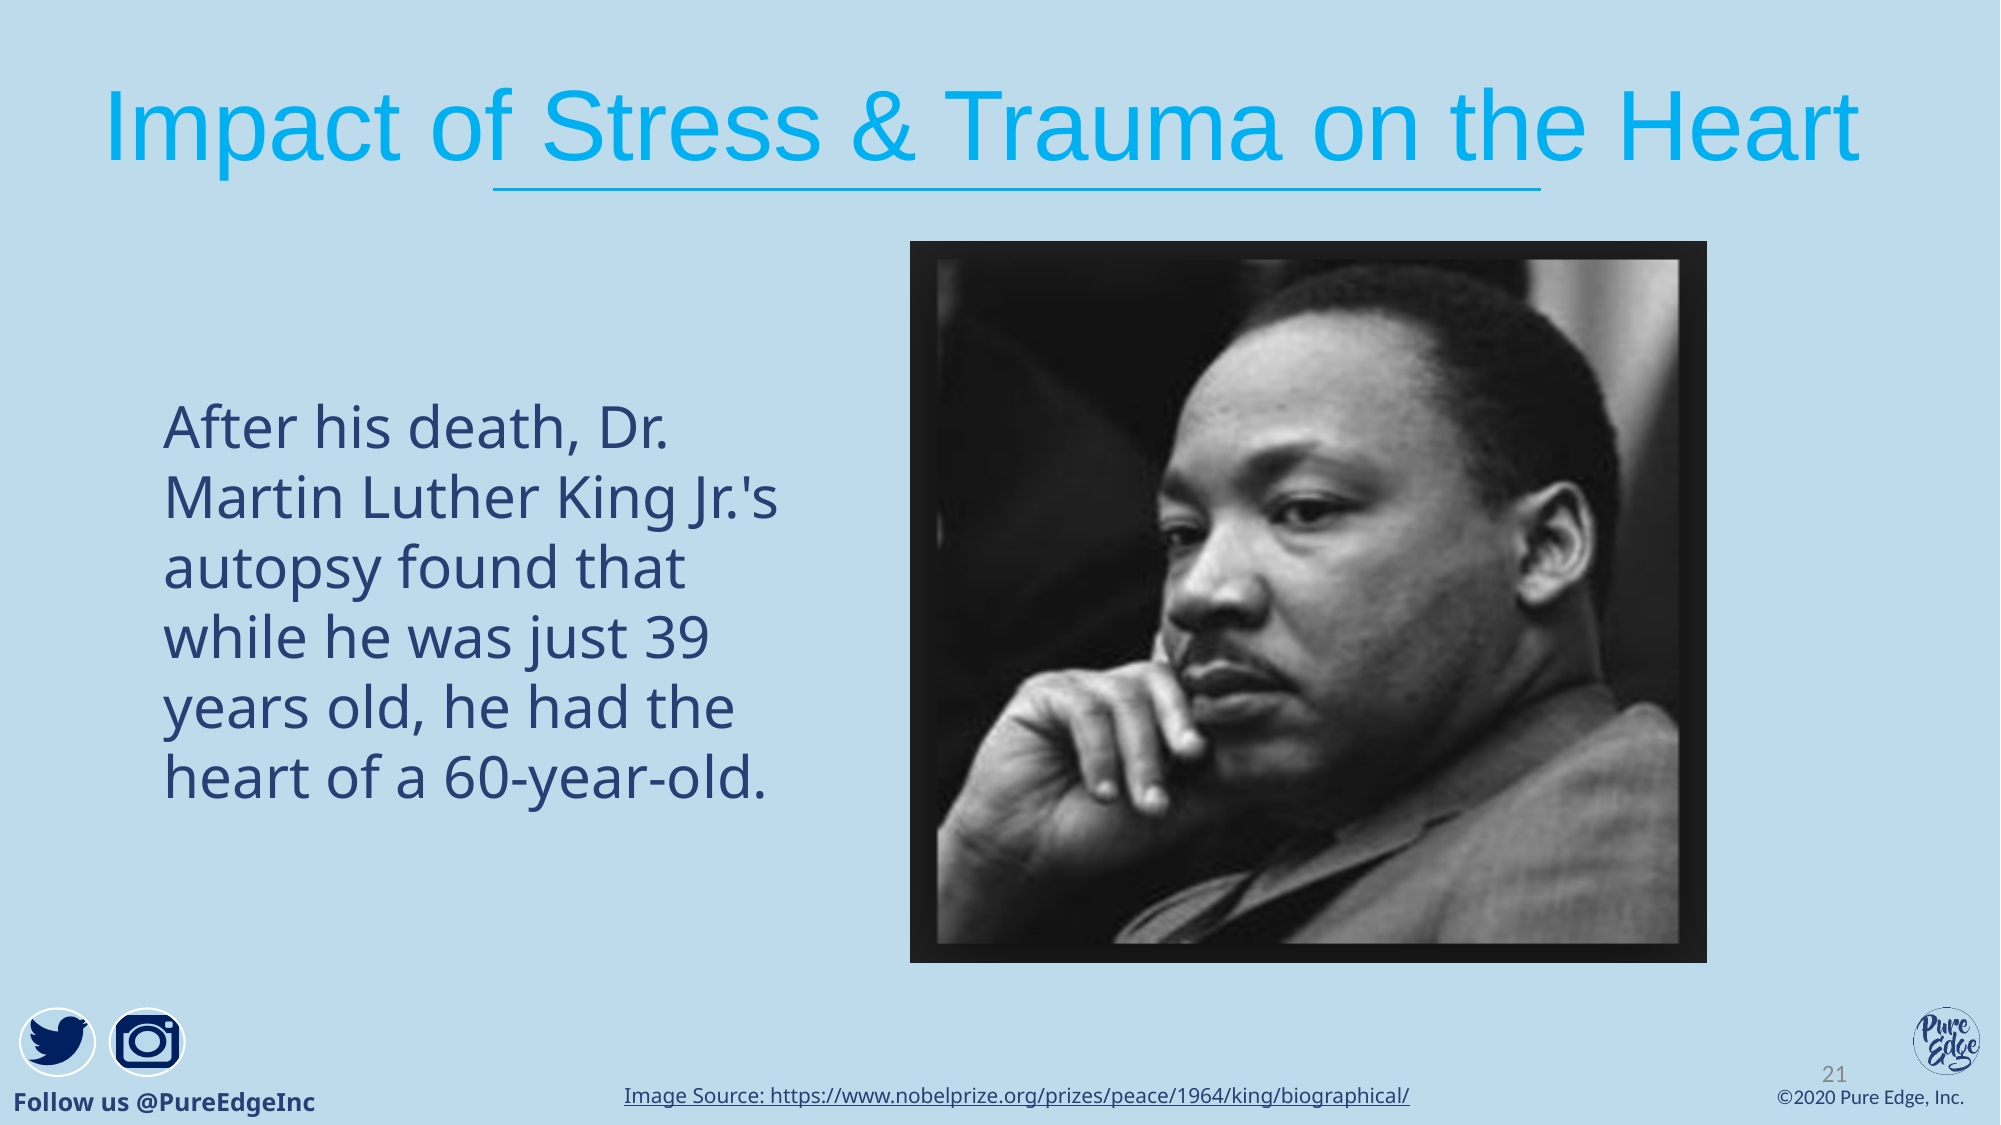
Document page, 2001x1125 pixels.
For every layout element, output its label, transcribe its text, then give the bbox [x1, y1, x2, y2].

text_box ©2020 Pure Edge, Inc. [1681, 1075, 1980, 1116]
picture [910, 241, 1707, 963]
text_box Impact of Stress & Trauma on the Heart [50, 53, 1913, 190]
text_box After his death, Dr. Martin Luther King Jr.'s autopsy found that while he was just 39 years old, he had the heart of a 60-year-old. [148, 382, 813, 822]
picture [1912, 1007, 1981, 1076]
text_box Follow us @PureEdgeInc [0, 1079, 494, 1125]
slide_number 21 [1412, 1042, 1863, 1103]
text_box Image Source: https://www.nobelprize.org/prizes/peace/1964/king/biographical/ [516, 1074, 1517, 1116]
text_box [19, 1008, 185, 1077]
